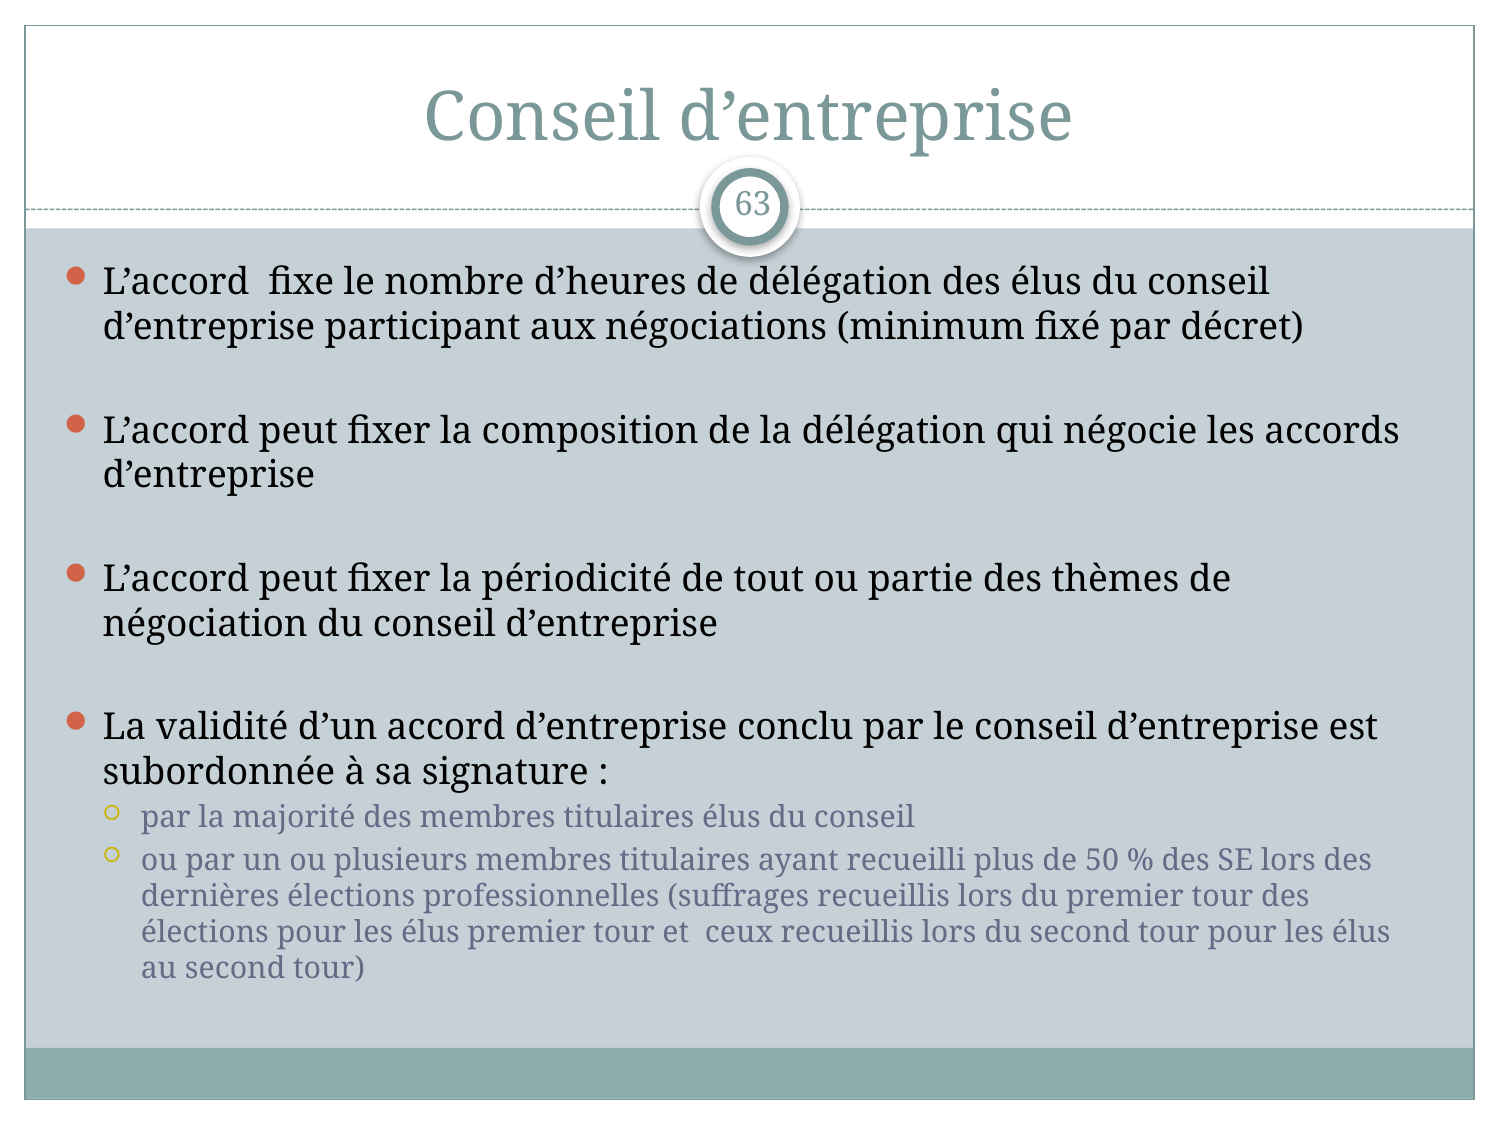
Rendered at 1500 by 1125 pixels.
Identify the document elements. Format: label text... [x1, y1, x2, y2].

list L’accord fixe le nombre d’heures de délégation des élus du conseil d’entreprise participant aux négociations (minimum fixé par décret) L’accord peut fixer la composition de la délégation qui négocie les accords d’entreprise L’accord peut fixer la périodicité de tout ou partie des thèmes de négociation du conseil d’entreprise La validité d’un accord d’entreprise conclu par le conseil d’entreprise est subordonnée à sa signature : par la majorité des membres titulaires élus du conseil ou par un ou plusieurs membres titulaires ayant recueilli plus de 50 % des SE lors des dernières élections professionnelles (suffrages recueillis lors du premier tour des élections pour les élus premier tour et ceux recueillis lors du second tour pour les élus au second tour) [49, 250, 1445, 1001]
slide_number 63 [715, 168, 791, 241]
title Conseil d’entreprise [49, 37, 1450, 162]
